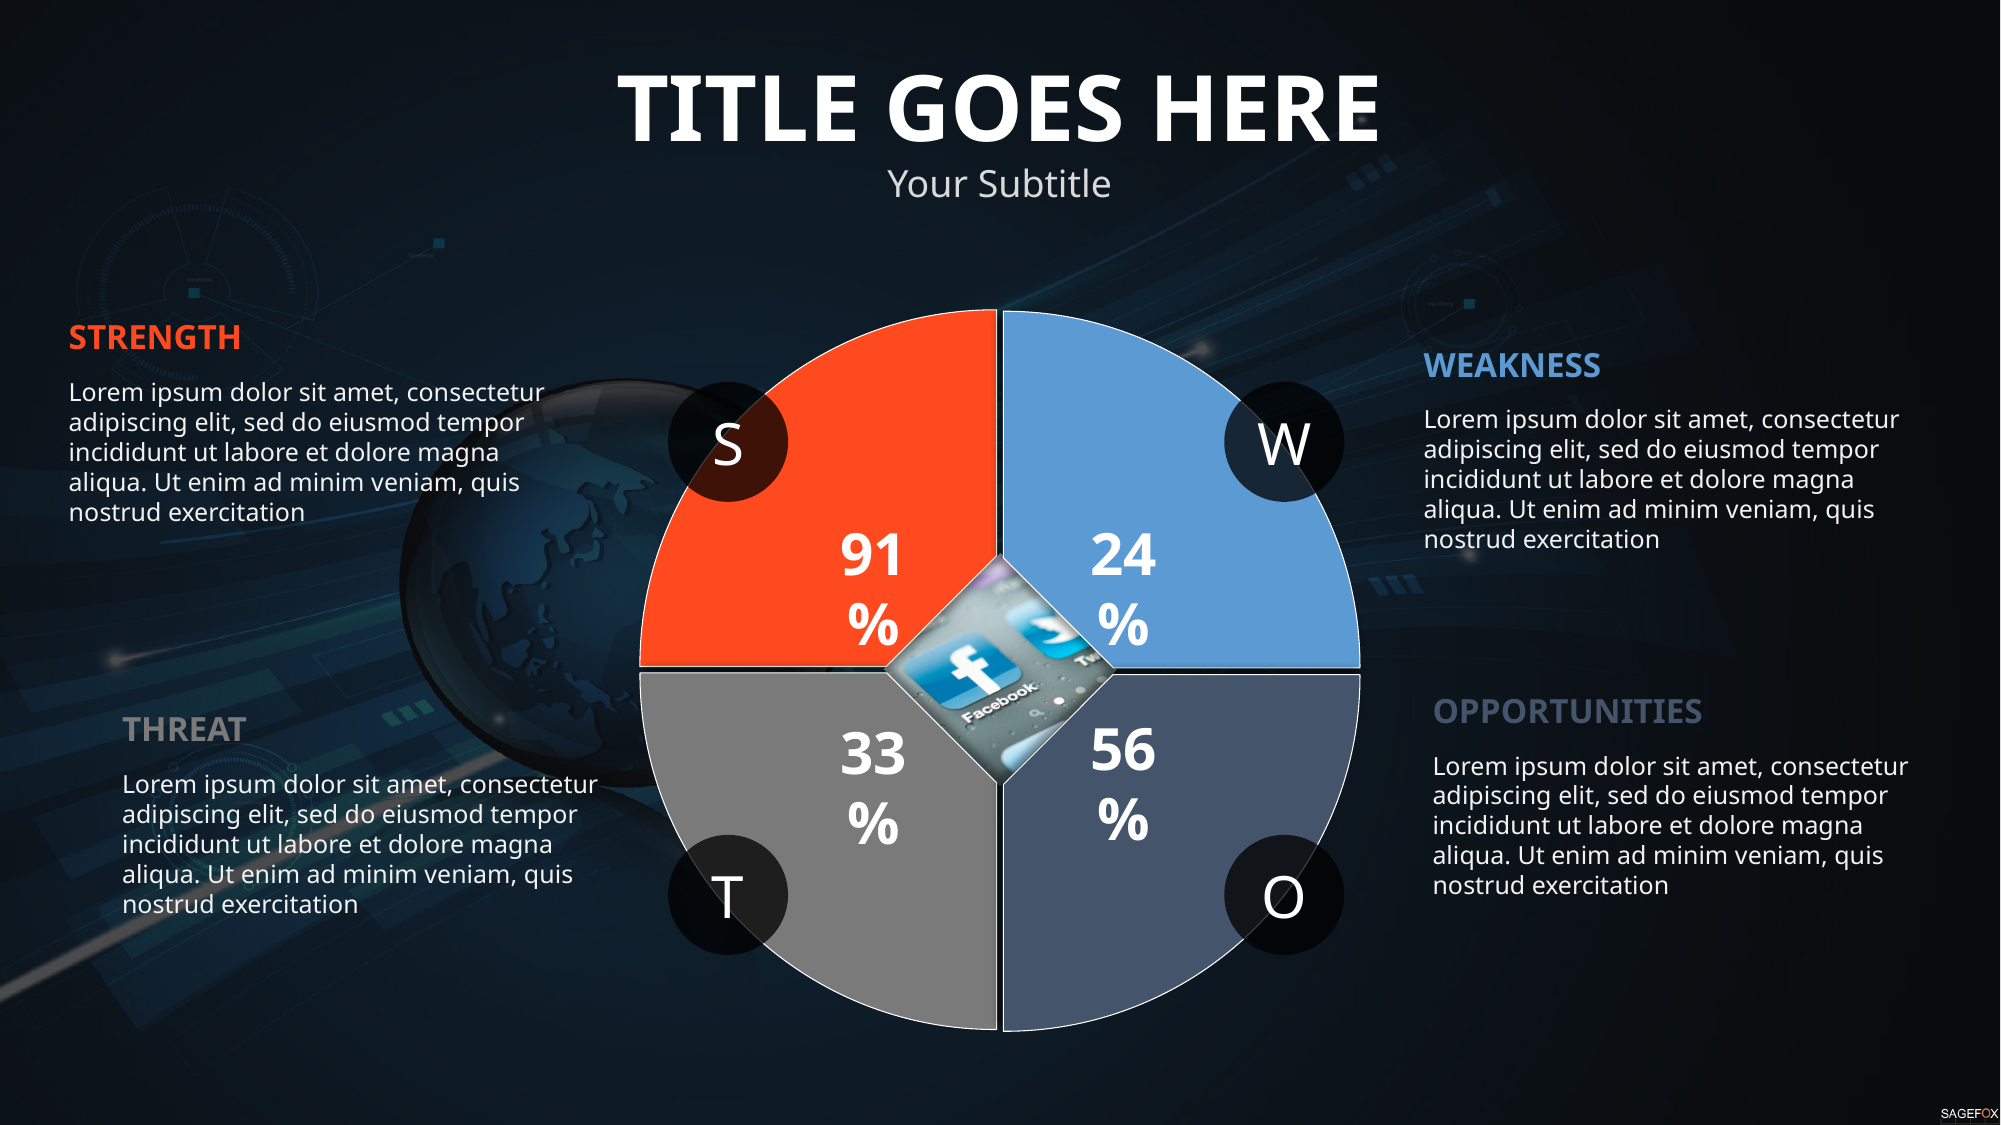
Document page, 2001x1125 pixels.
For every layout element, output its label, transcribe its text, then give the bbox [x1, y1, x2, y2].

text_box 56% [1057, 704, 1190, 860]
text_box THREAT Lorem ipsum dolor sit amet, consectetur adipiscing elit, sed do eiusmod tempor incididunt ut labore et dolore magna aliqua. Ut enim ad minim veniam, quis nostrud exercitation [122, 708, 618, 919]
text_box [1002, 310, 1362, 669]
text_box 24% [1057, 509, 1190, 665]
text_box S [667, 380, 790, 503]
text_box WEAKNESS Lorem ipsum dolor sit amet, consectetur adipiscing elit, sed do eiusmod tempor incididunt ut labore et dolore magna aliqua. Ut enim ad minim veniam, quis nostrud exercitation [1423, 343, 1919, 554]
text_box 91% [807, 509, 940, 665]
text_box W [1223, 380, 1346, 503]
text_box [902, 572, 1096, 767]
picture [1940, 0, 2001, 1125]
text_box OPPORTUNITIES Lorem ipsum dolor sit amet, consectetur adipiscing elit, sed do eiusmod tempor incididunt ut labore et dolore magna aliqua. Ut enim ad minim veniam, quis nostrud exercitation [1432, 690, 1928, 900]
text_box [638, 671, 995, 1031]
text_box 33% [807, 708, 940, 864]
text_box [1002, 673, 1362, 1033]
text_box O [1223, 833, 1346, 956]
text_box STRENGTH Lorem ipsum dolor sit amet, consectetur adipiscing elit, sed do eiusmod tempor incididunt ut labore et dolore magna aliqua. Ut enim ad minim veniam, quis nostrud exercitation [68, 316, 564, 527]
text_box T [667, 833, 790, 956]
text_box [638, 308, 998, 667]
text_box TITLE GOES HERE Your Subtitle [548, 42, 1452, 212]
